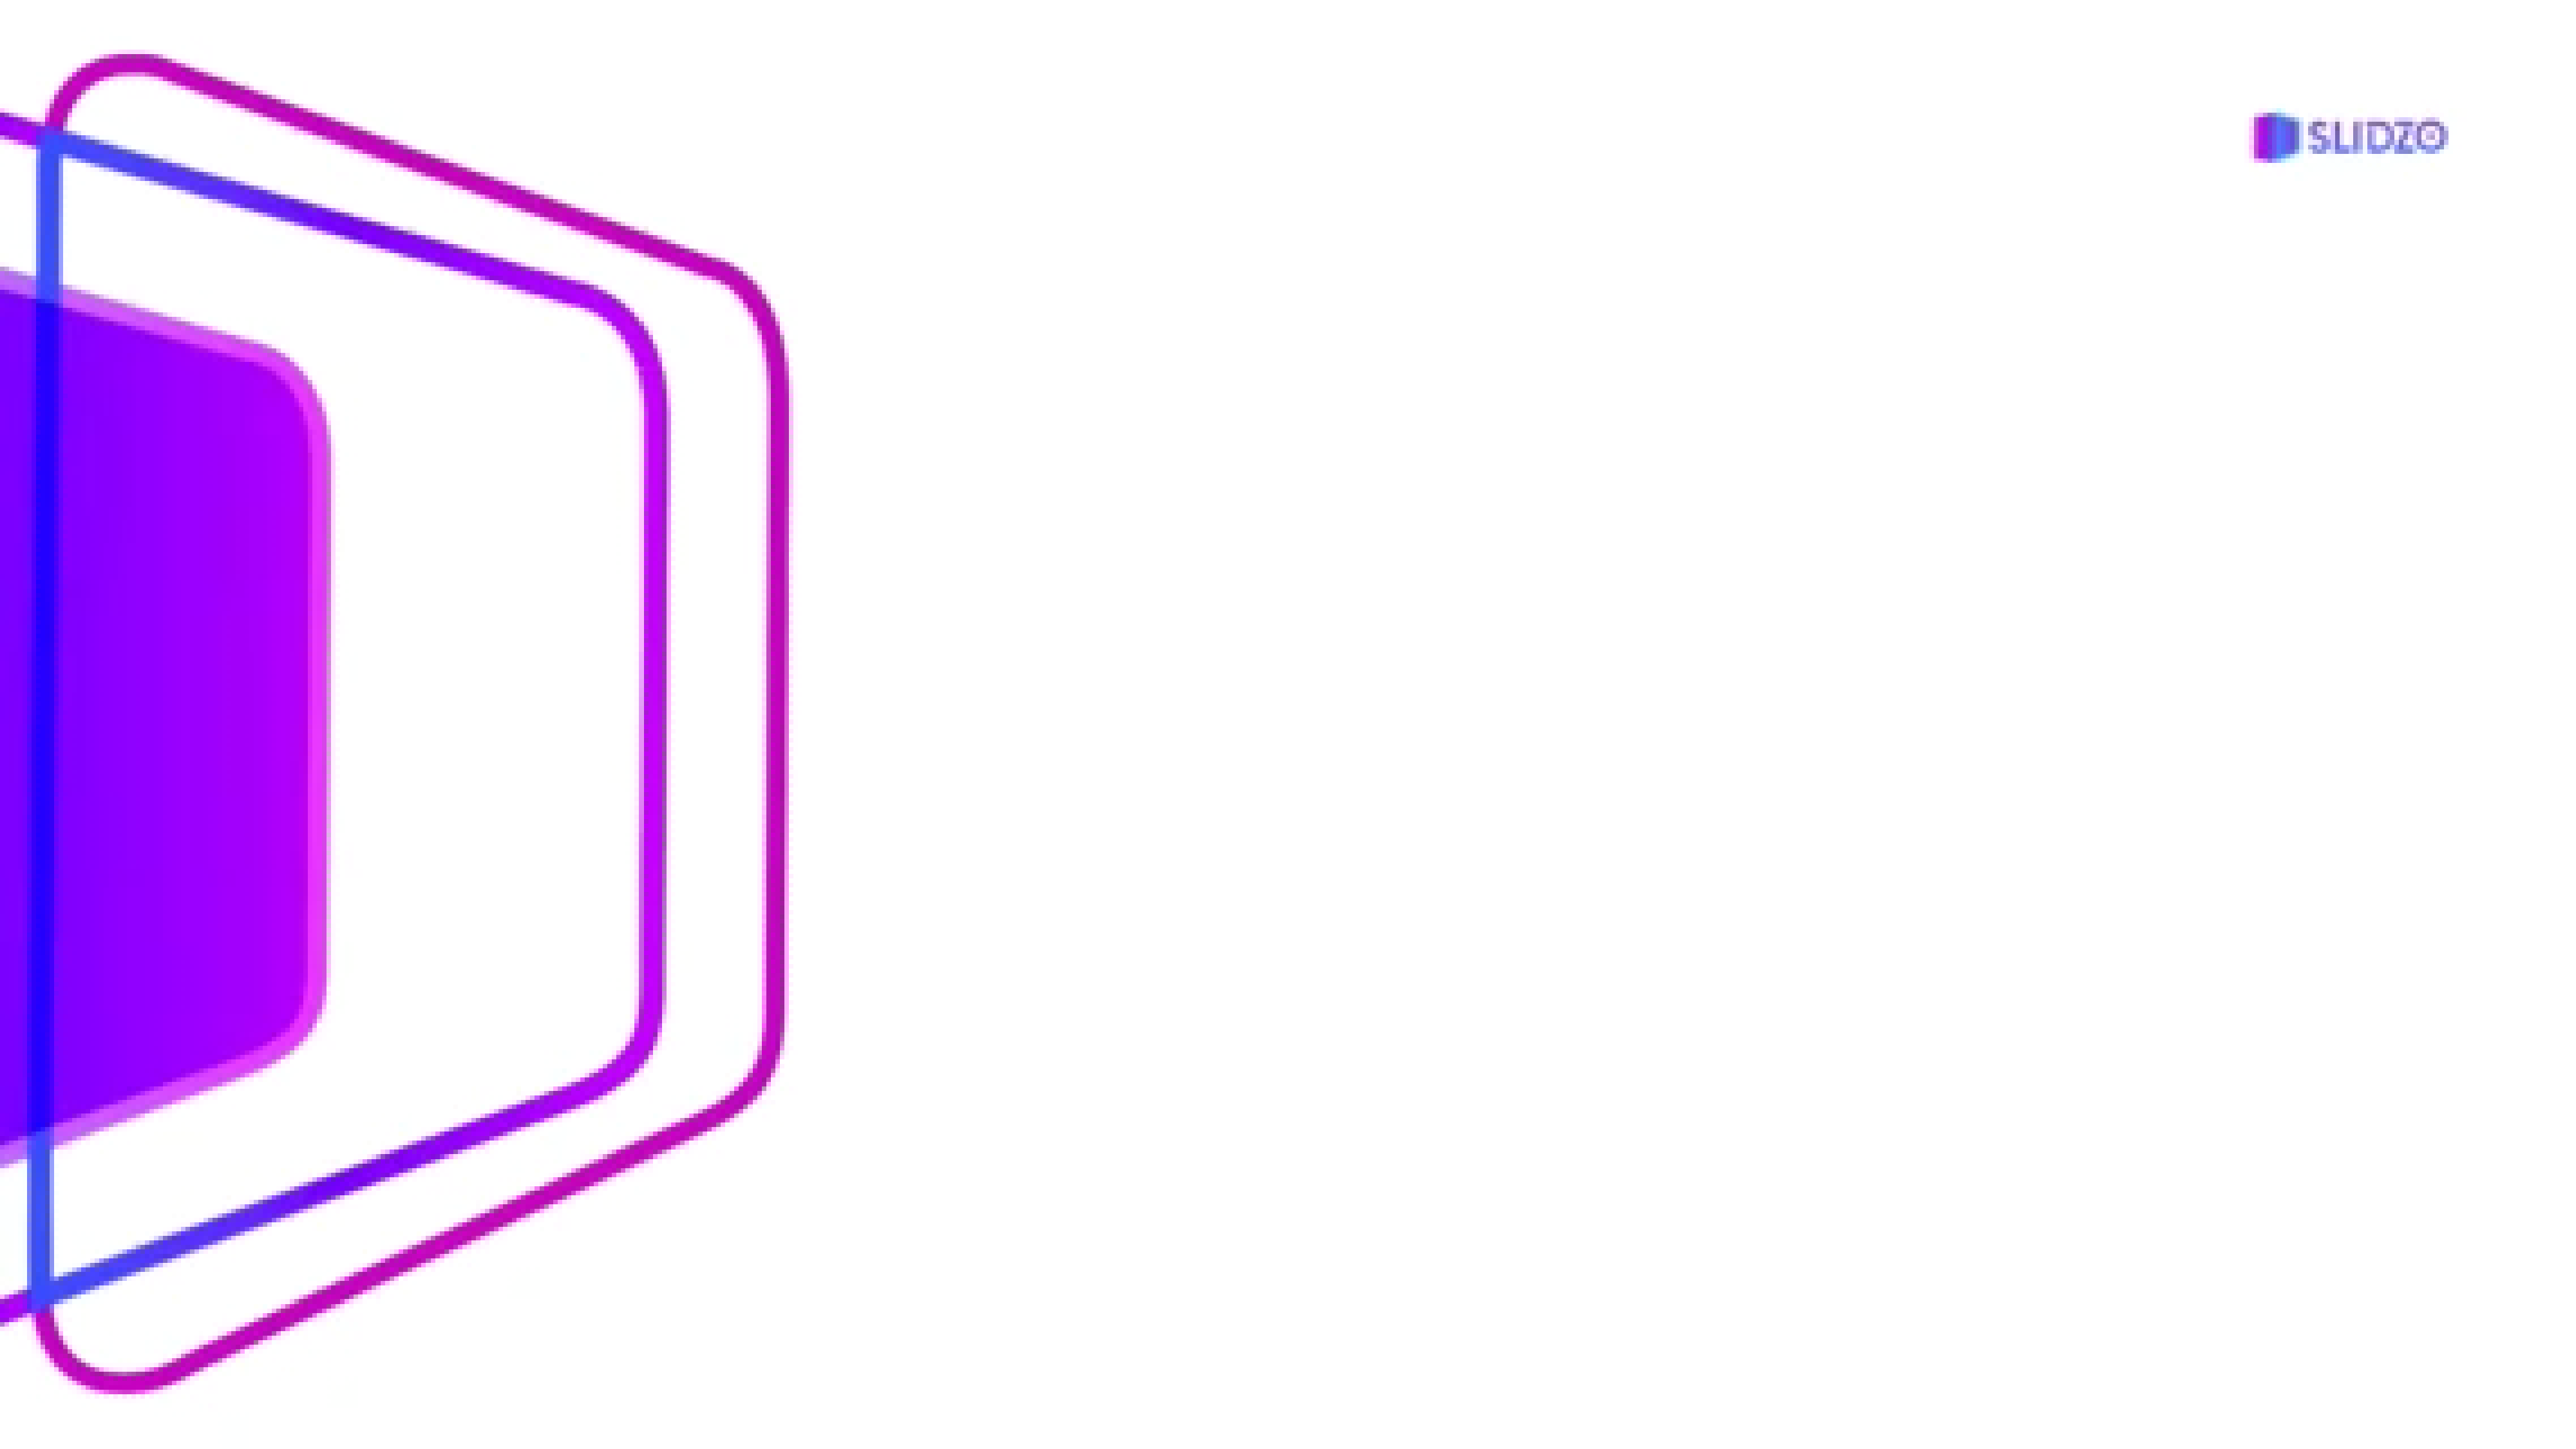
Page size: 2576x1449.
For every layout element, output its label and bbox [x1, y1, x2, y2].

text_box [0, 0, 2576, 1449]
